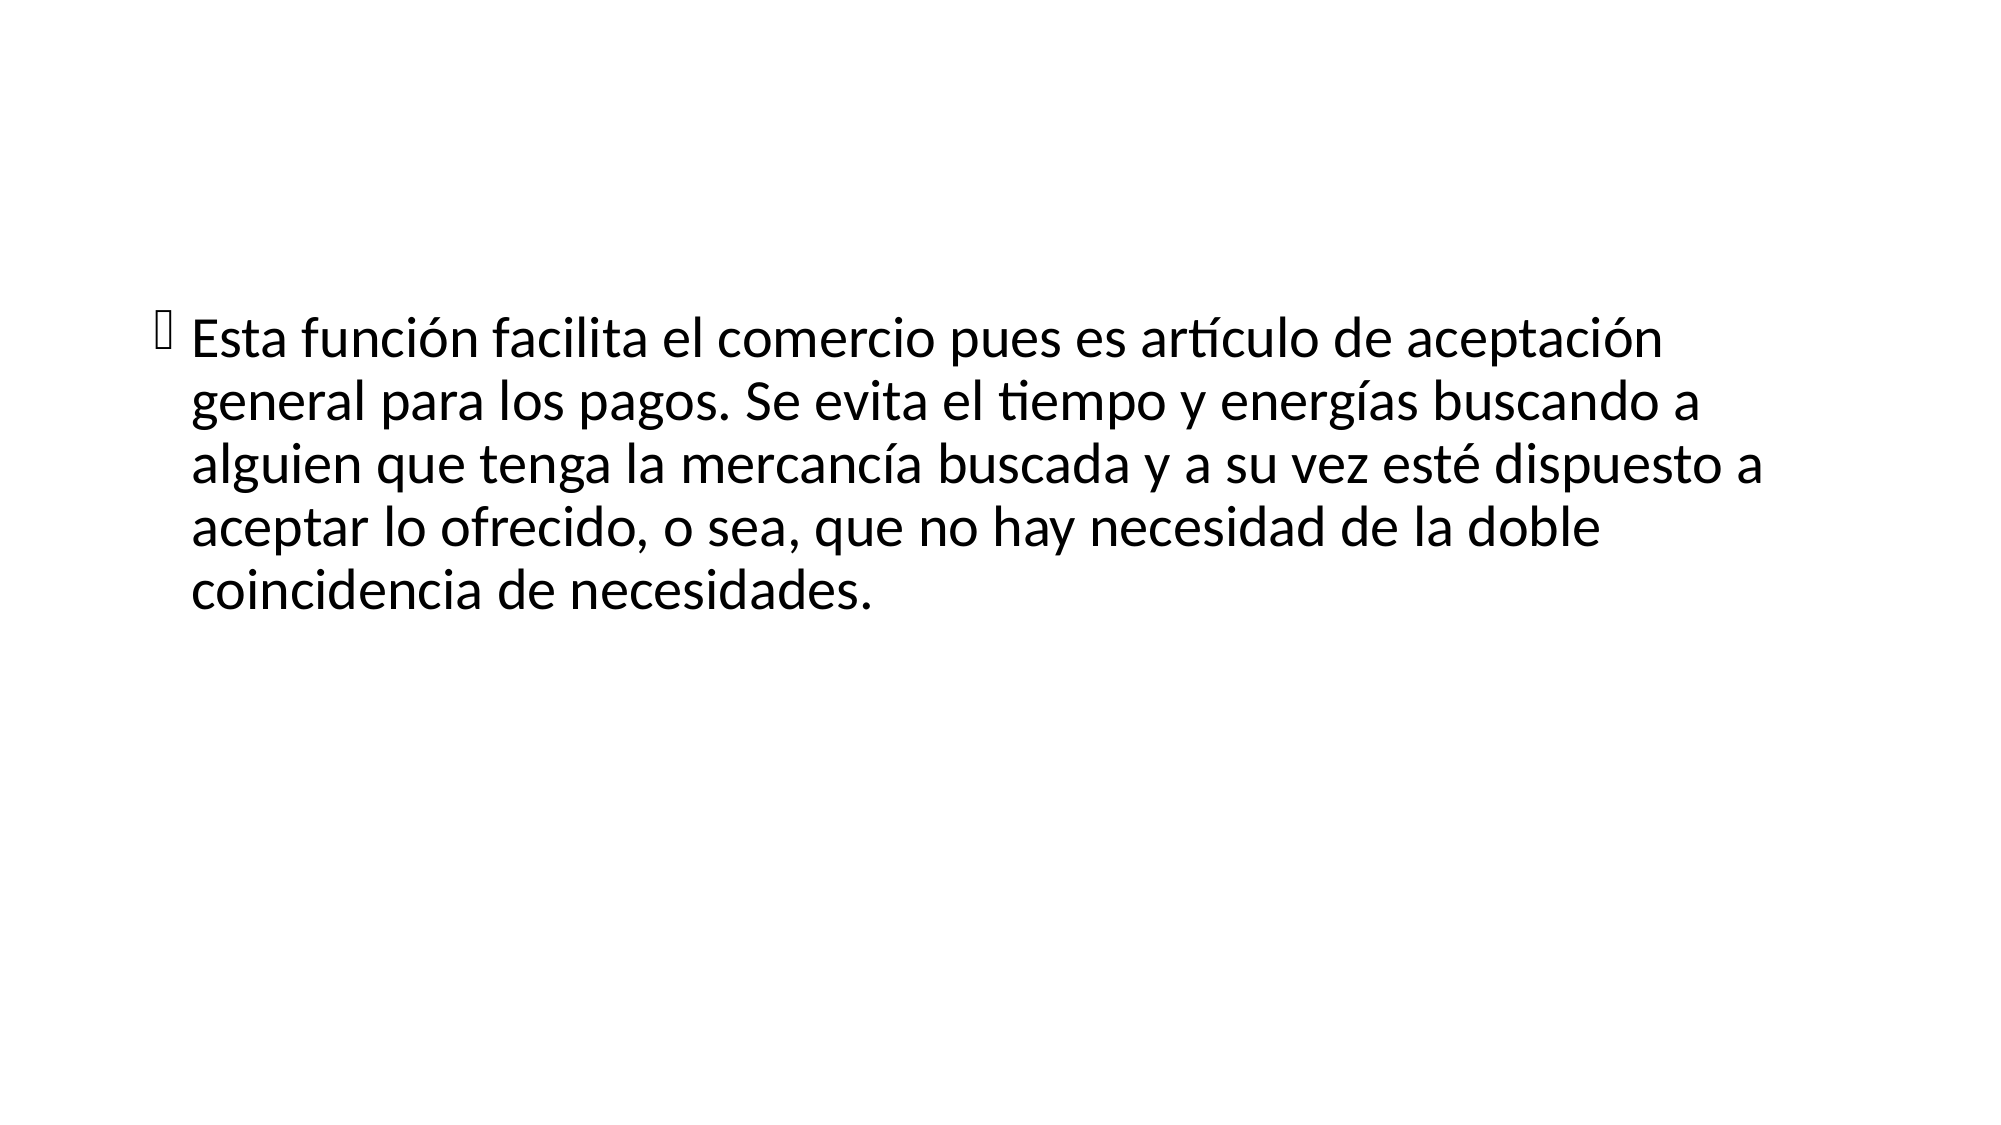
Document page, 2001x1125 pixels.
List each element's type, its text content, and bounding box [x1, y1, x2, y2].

list Esta función facilita el comercio pues es artículo de aceptación general para los pagos. Se evita el tiempo y energías buscando a alguien que tenga la mercancía buscada y a su vez esté dispuesto a aceptar lo ofrecido, o sea, que no hay necesidad de la doble coincidencia de necesidades. [138, 299, 1864, 1014]
